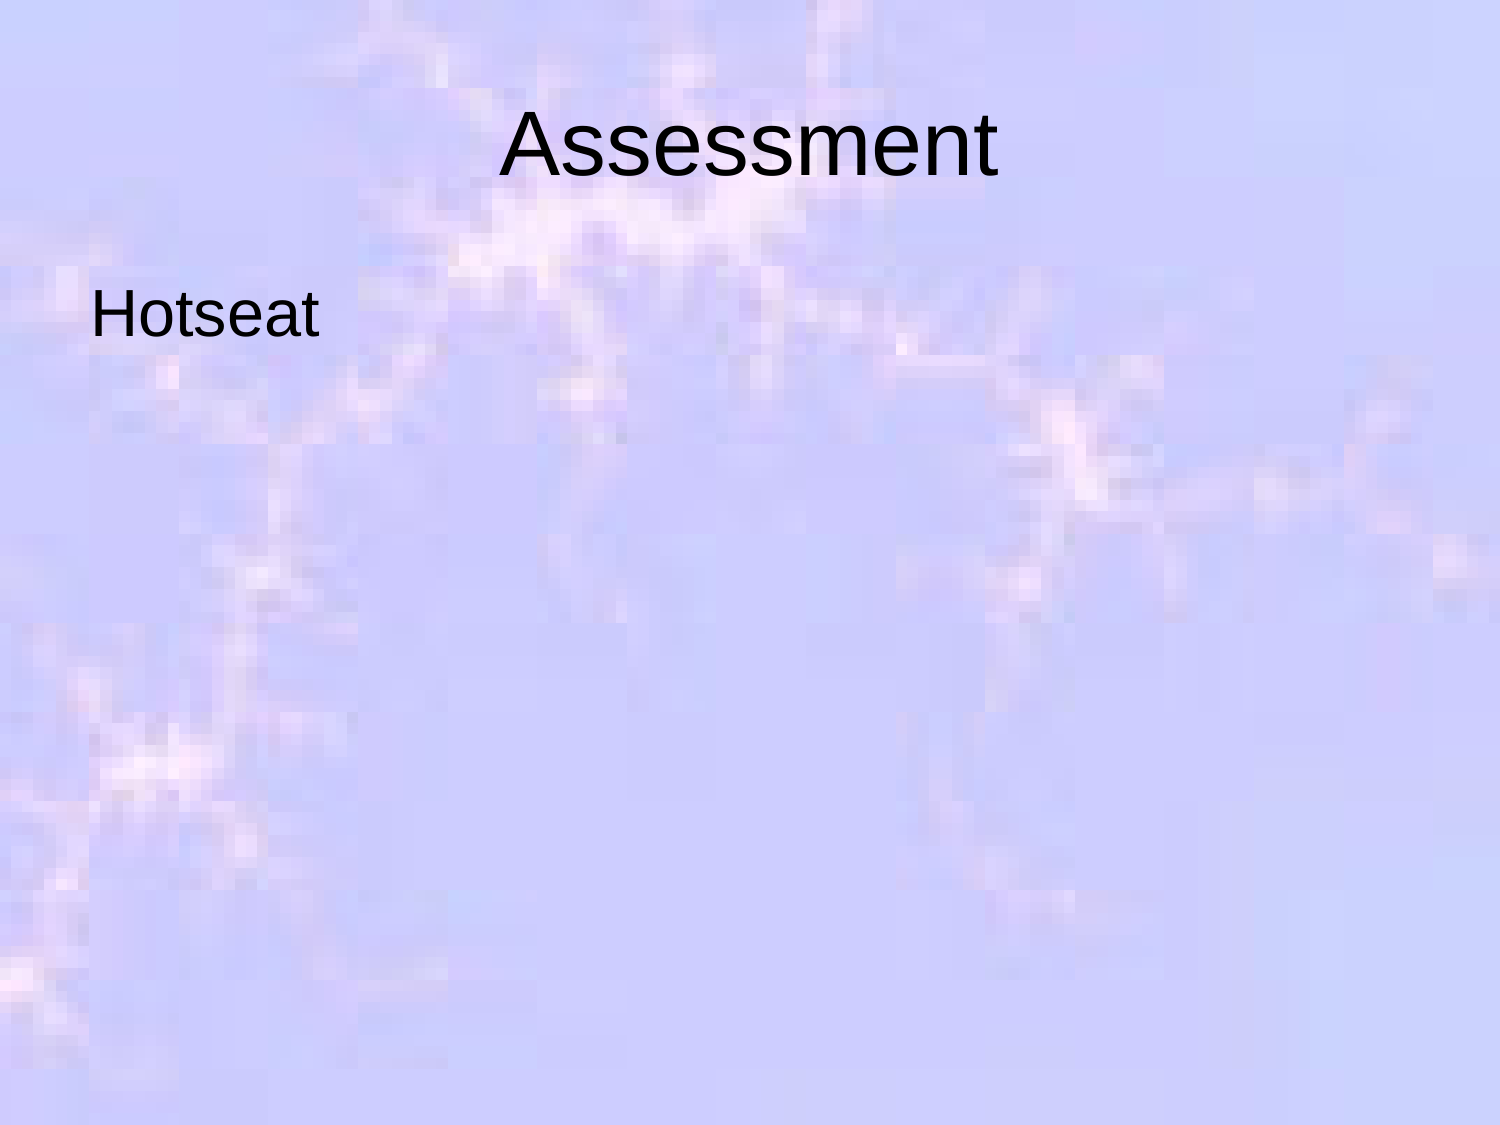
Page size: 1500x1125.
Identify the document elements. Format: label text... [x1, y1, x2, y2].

picture [0, 0, 1500, 1125]
list Hotseat [75, 262, 1425, 1005]
title Assessment [75, 45, 1425, 233]
